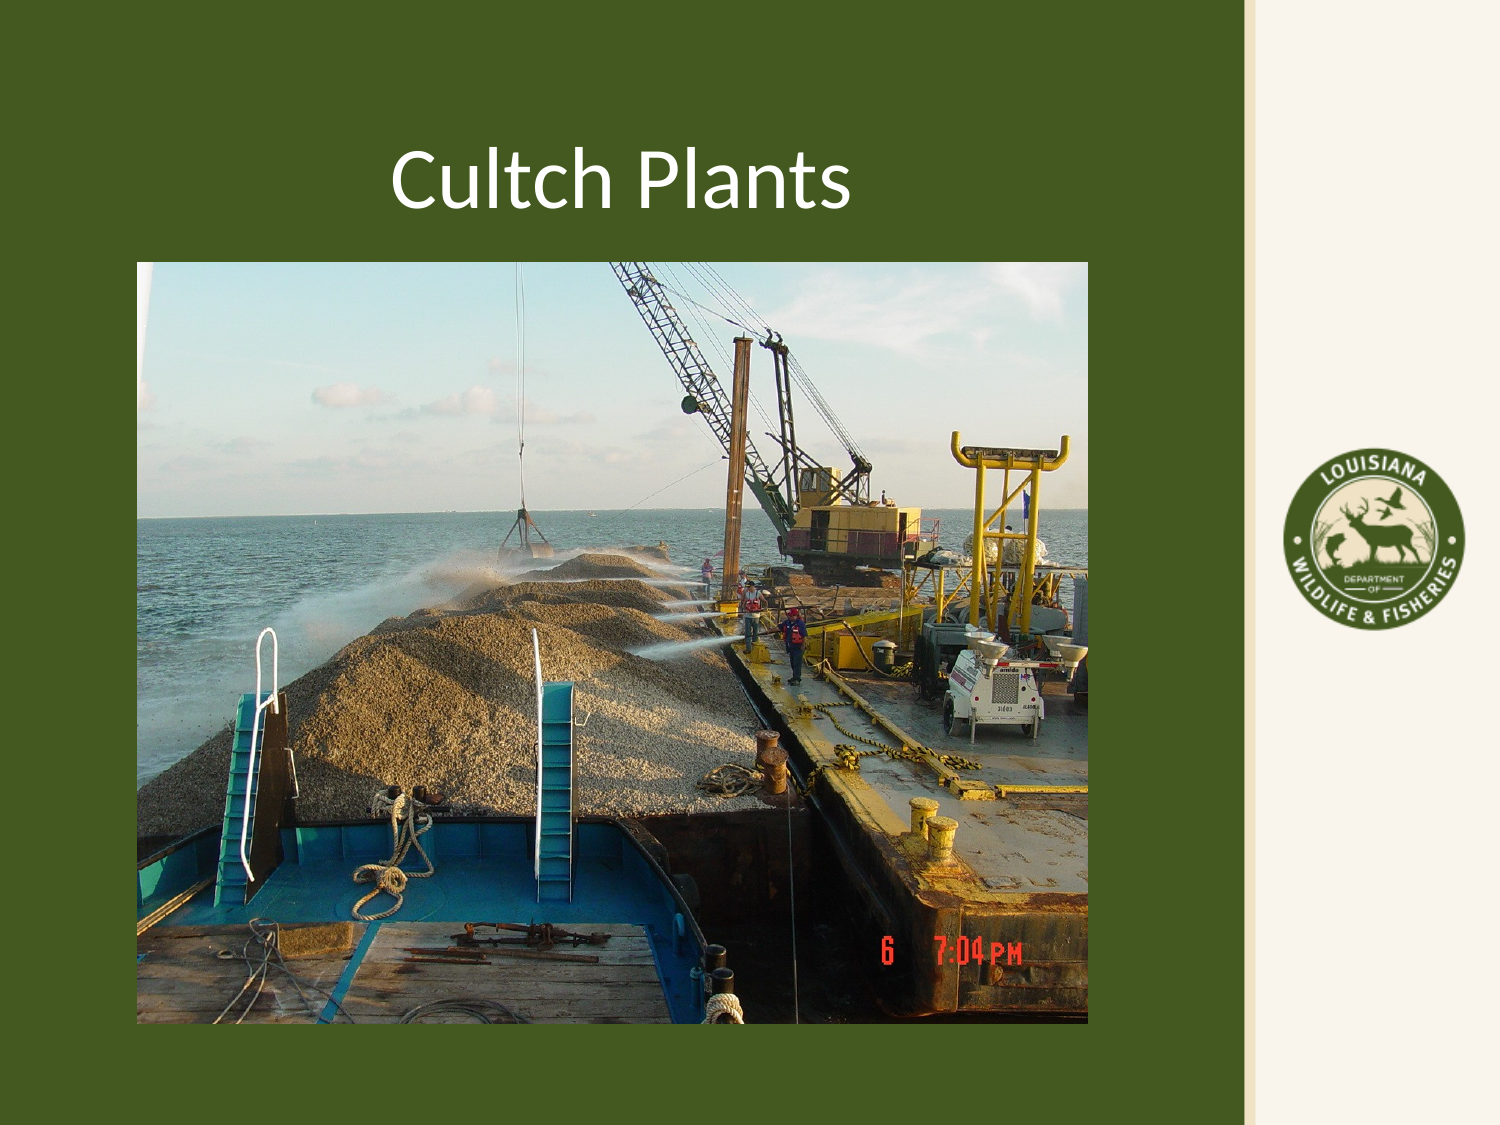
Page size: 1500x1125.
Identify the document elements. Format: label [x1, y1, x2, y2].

list [137, 262, 1088, 1024]
picture [0, 0, 1500, 1125]
